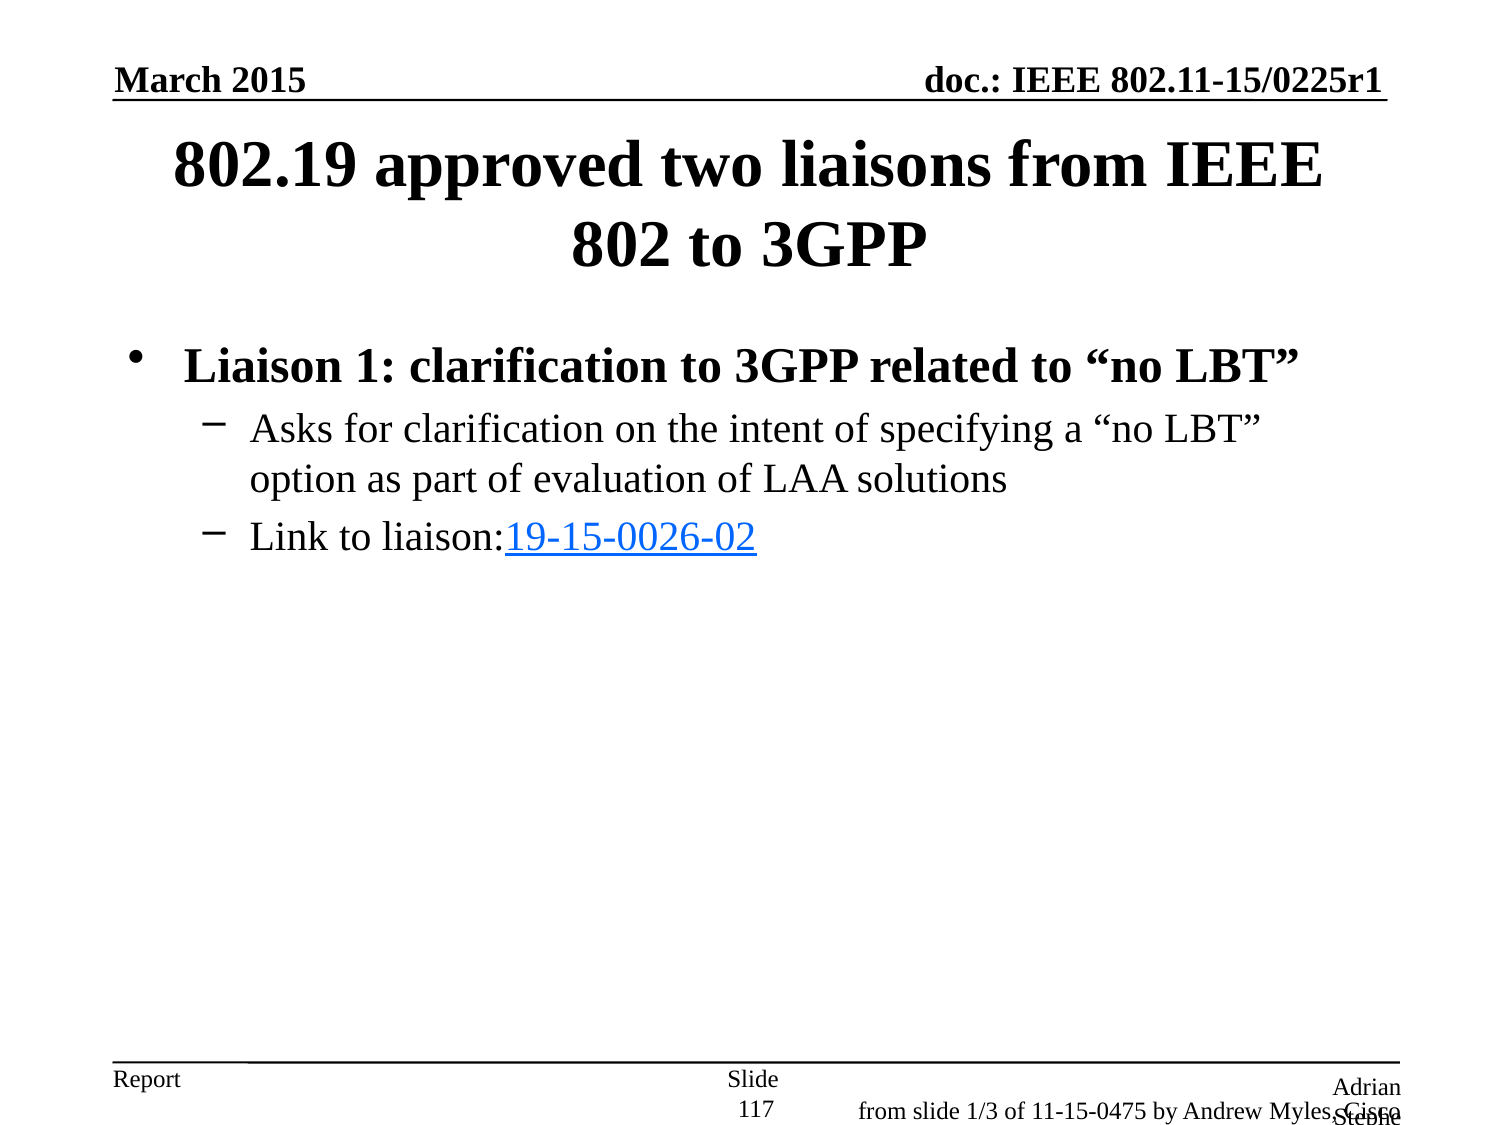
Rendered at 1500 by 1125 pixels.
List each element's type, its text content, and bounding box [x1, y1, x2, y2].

slide_number Slide 117 [711, 1061, 801, 1093]
list Liaison 1: clarification to 3GPP related to “no LBT” Asks for clarification on the intent of specifying a “no LBT” option as part of evaluation of LAA solutions Link to liaison:19-15-0026-02 [112, 324, 1388, 1000]
footer Adrian Stephens, Intel [1324, 1069, 1402, 1087]
title 802.19 approved two liaisons from IEEE 802 to 3GPP [112, 112, 1388, 288]
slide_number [114, 54, 374, 101]
text_box from slide 1/3 of 11-15-0475 by Andrew Myles, Cisco [343, 1087, 1417, 1125]
